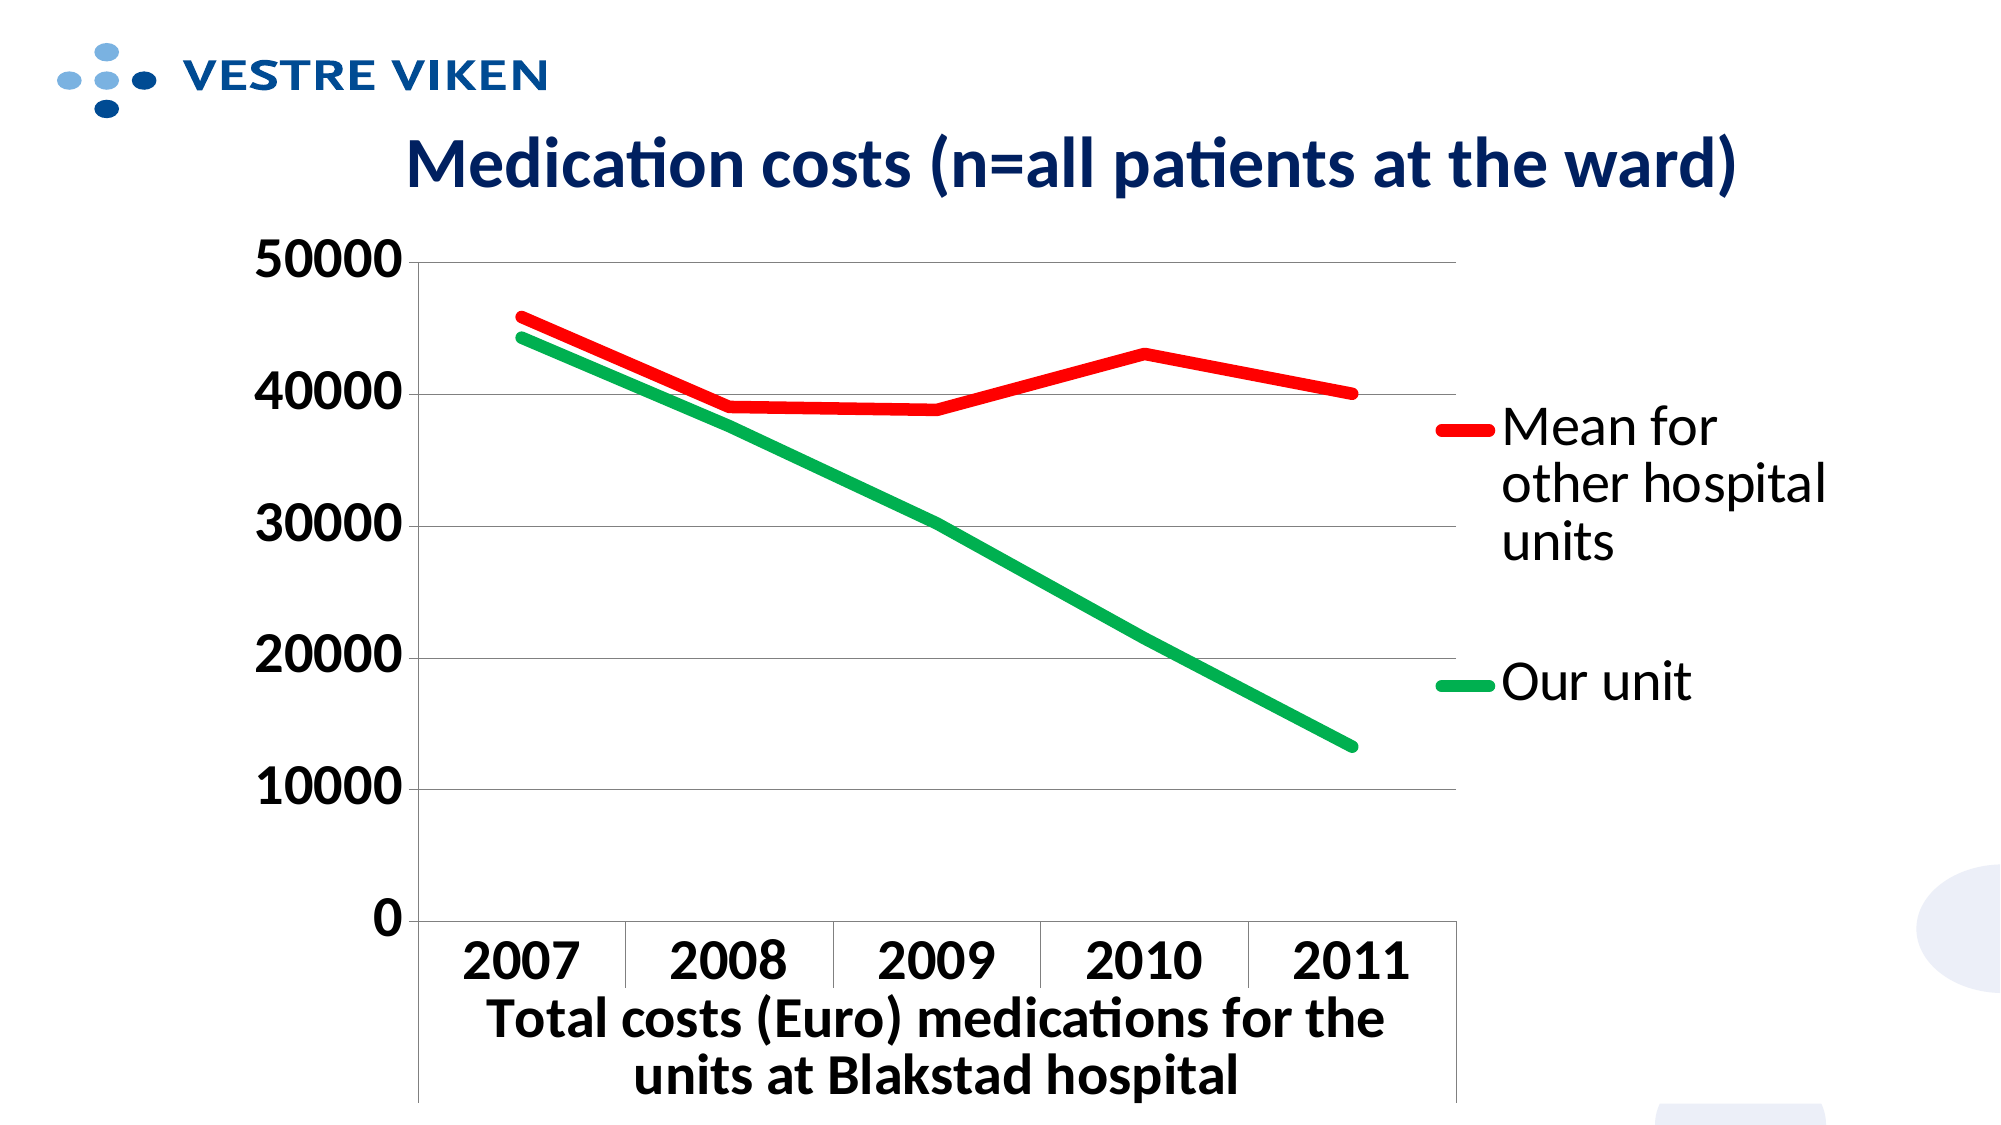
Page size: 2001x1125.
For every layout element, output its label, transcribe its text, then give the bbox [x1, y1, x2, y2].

title Medication costs (n=all patients at the ward) [357, 64, 1789, 226]
chart [211, 227, 1855, 1109]
